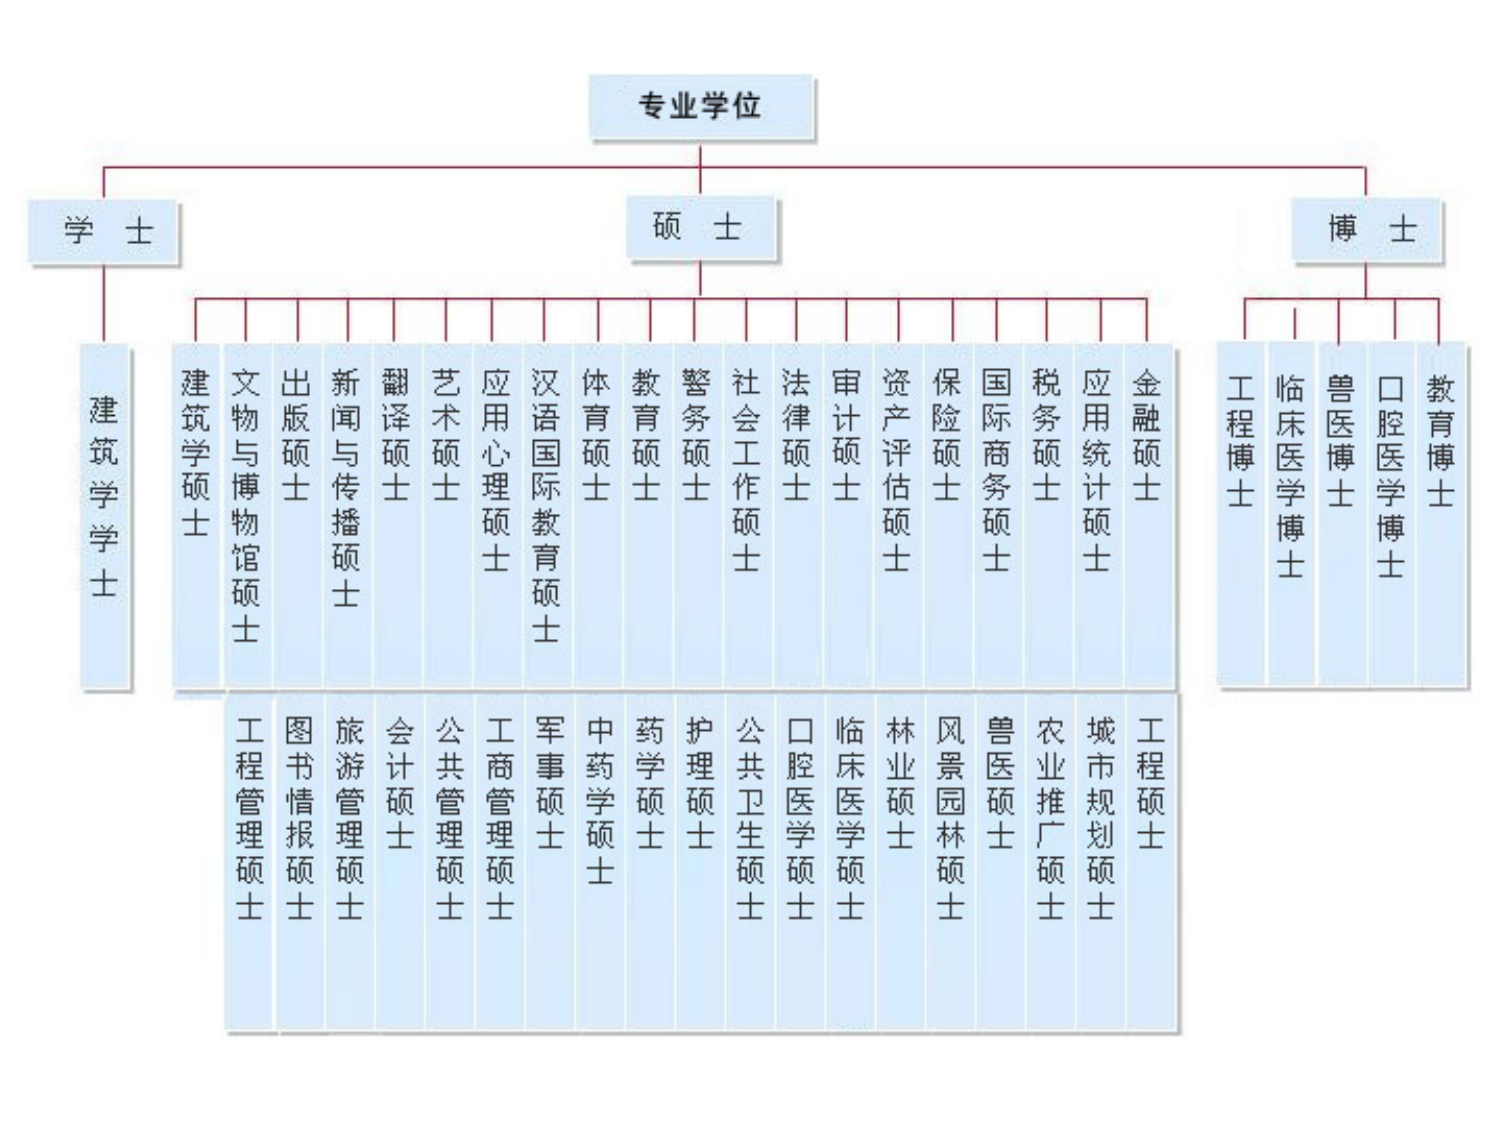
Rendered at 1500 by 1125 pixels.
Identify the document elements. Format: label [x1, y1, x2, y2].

picture [20, 73, 1480, 1052]
